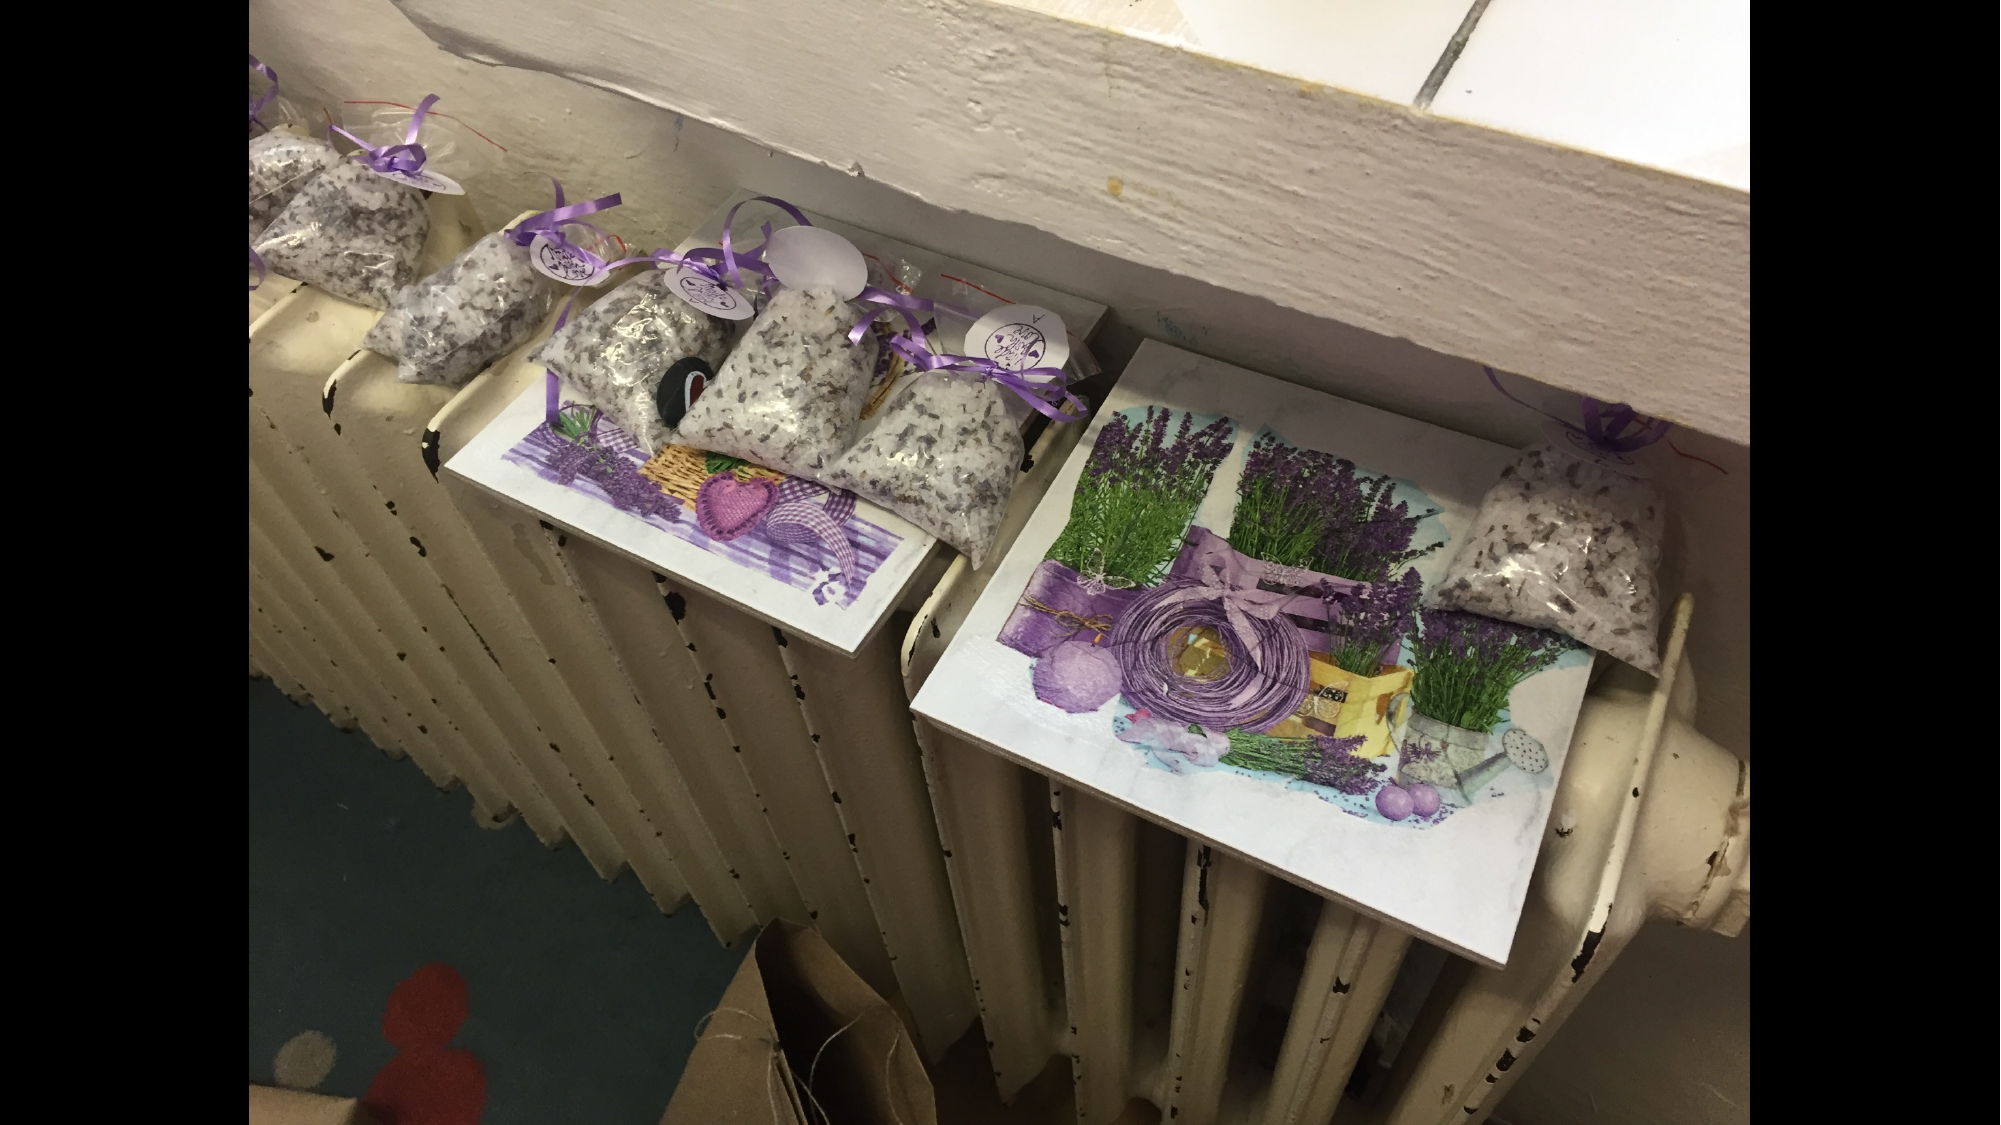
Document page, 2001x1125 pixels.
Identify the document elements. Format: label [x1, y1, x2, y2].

picture [249, 0, 1750, 1125]
